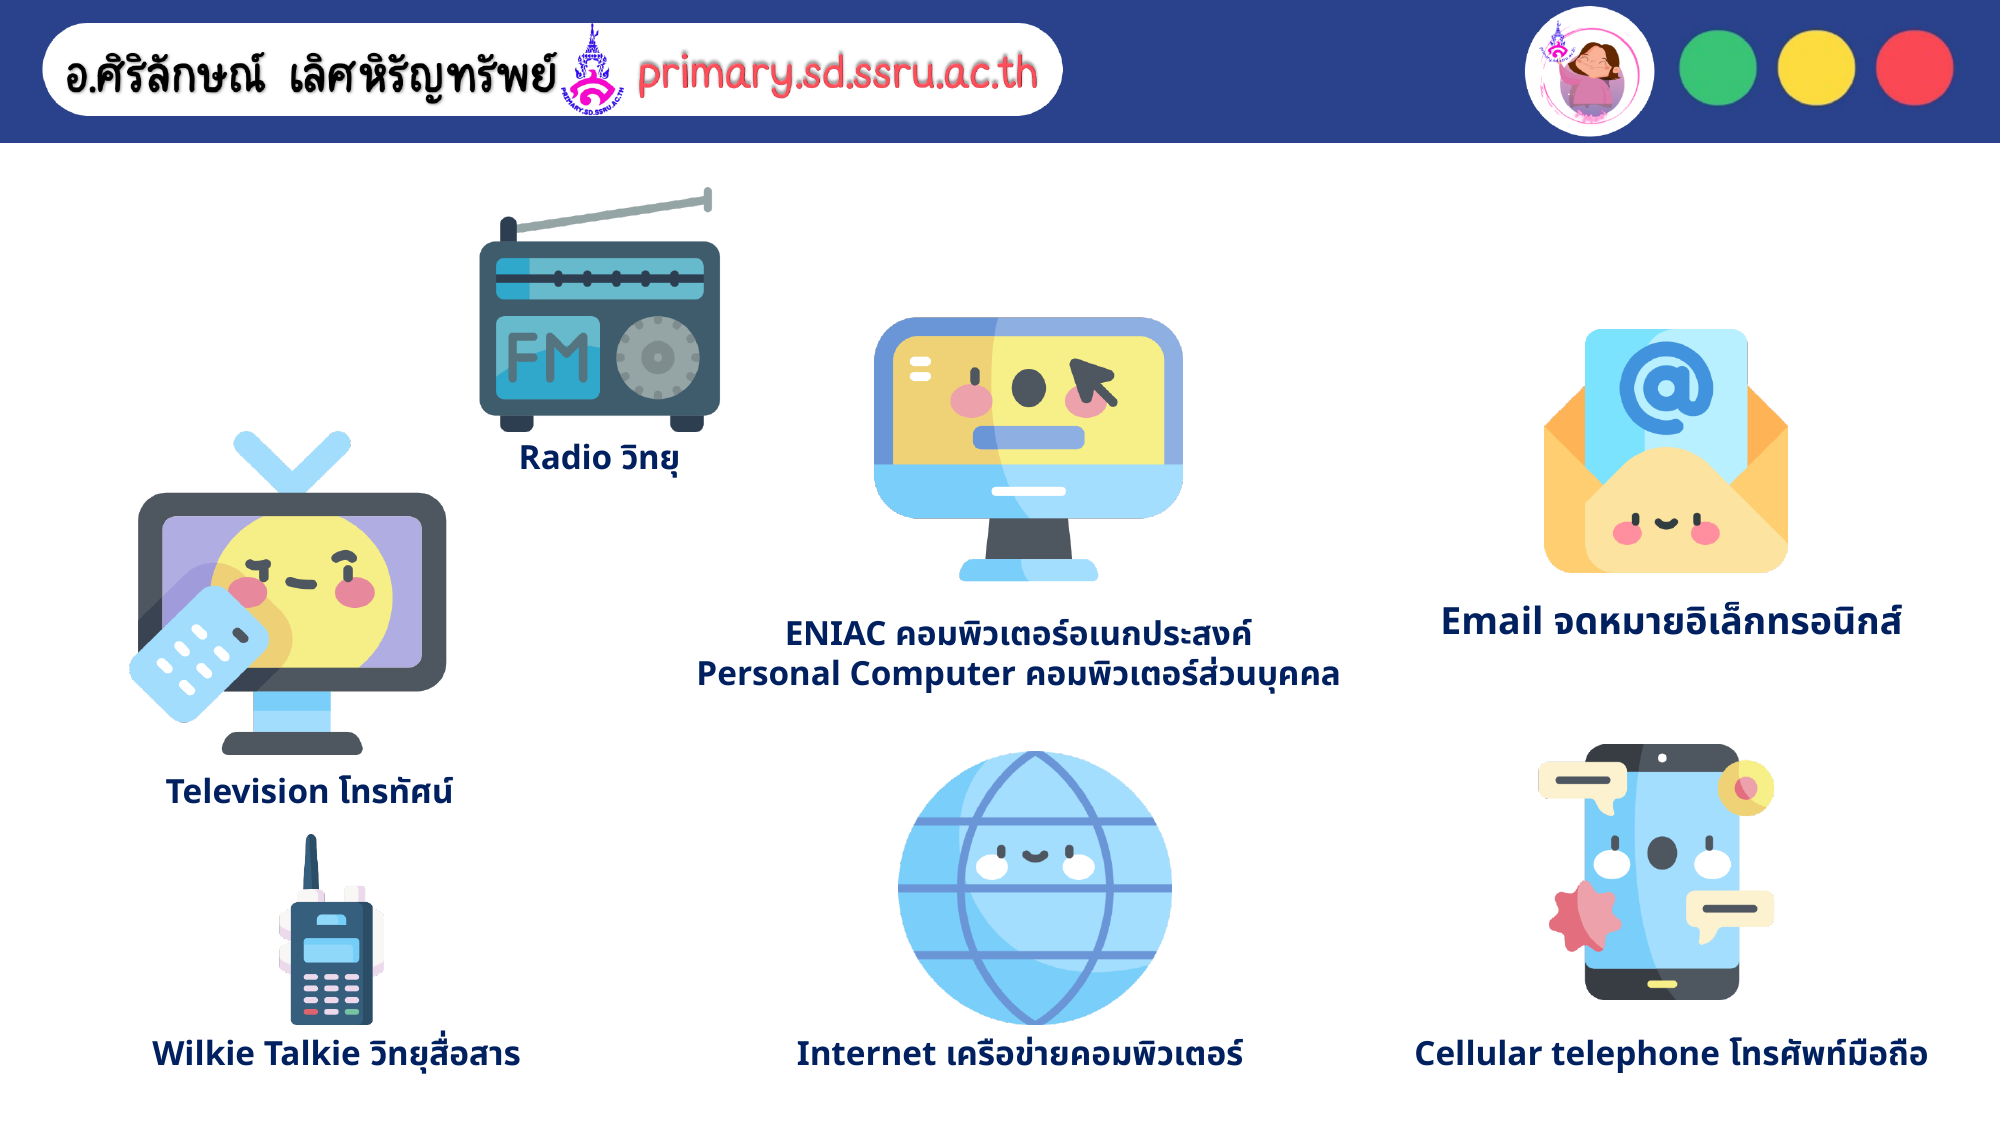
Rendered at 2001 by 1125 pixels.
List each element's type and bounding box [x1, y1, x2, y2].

text_box [757, 751, 1284, 1097]
text_box [1404, 329, 1939, 669]
text_box [0, 834, 700, 1097]
text_box [651, 294, 1386, 733]
picture [0, 0, 2000, 143]
text_box [0, 431, 620, 834]
text_box [236, 187, 963, 501]
text_box [1315, 744, 2000, 1096]
